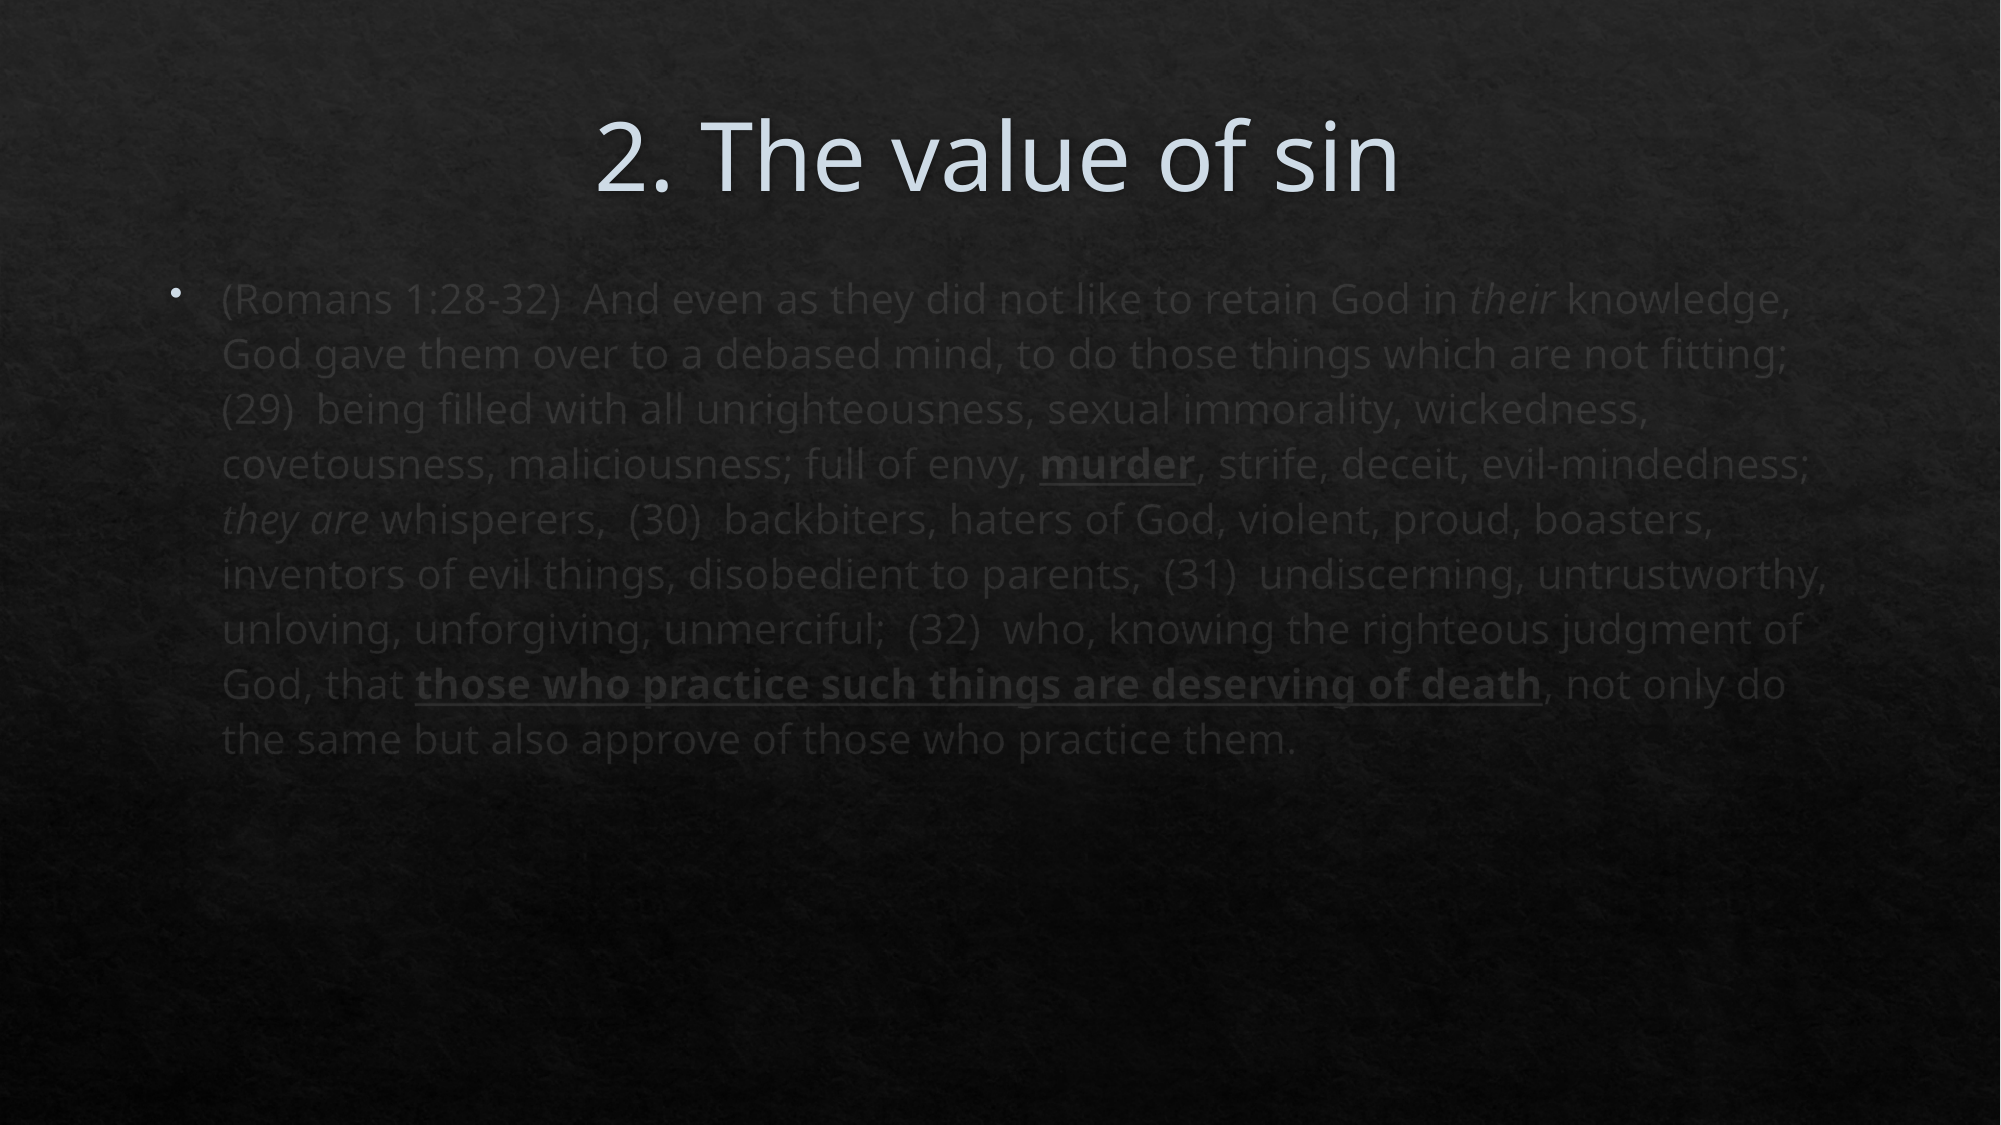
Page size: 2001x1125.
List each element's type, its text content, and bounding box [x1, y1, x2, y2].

list (Romans 1:28-32) And even as they did not like to retain God in their knowledge, God gave them over to a debased mind, to do those things which are not fitting; (29) being filled with all unrighteousness, sexual immorality, wickedness, covetousness, maliciousness; full of envy, murder, strife, deceit, evil-mindedness; they are whisperers, (30) backbiters, haters of God, violent, proud, boasters, inventors of evil things, disobedient to parents, (31) undiscerning, untrustworthy, unloving, unforgiving, unmerciful; (32) who, knowing the righteous judgment of God, that those who practice such things are deserving of death, not only do the same but also approve of those who practice them. [149, 259, 1849, 950]
title 2. The value of sin [149, 99, 1849, 221]
